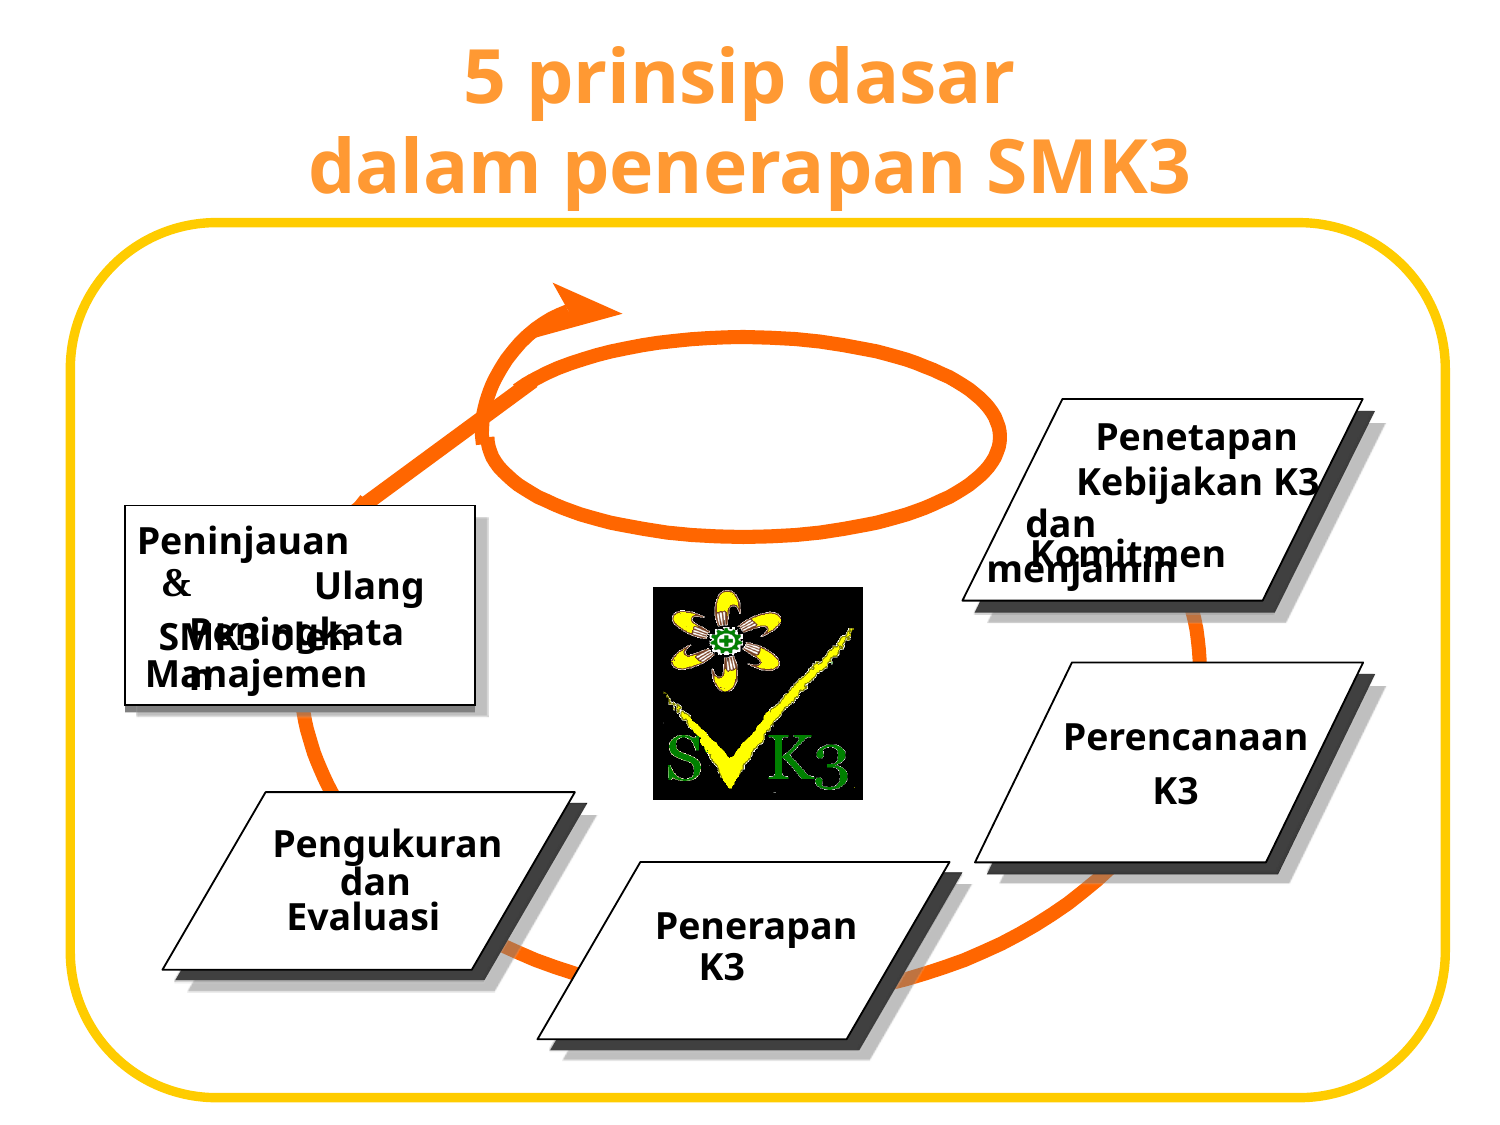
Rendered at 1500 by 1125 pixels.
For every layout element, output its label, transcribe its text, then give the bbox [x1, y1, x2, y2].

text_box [537, 861, 963, 1051]
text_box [653, 587, 863, 801]
text_box [70, 222, 1446, 1098]
text_box 5 prinsip dasar dalam penerapan SMK3 [37, 62, 1463, 175]
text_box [499, 274, 576, 463]
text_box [962, 398, 1376, 613]
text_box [974, 662, 1376, 875]
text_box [162, 791, 588, 981]
text_box SMK3 oleh [139, 612, 377, 658]
